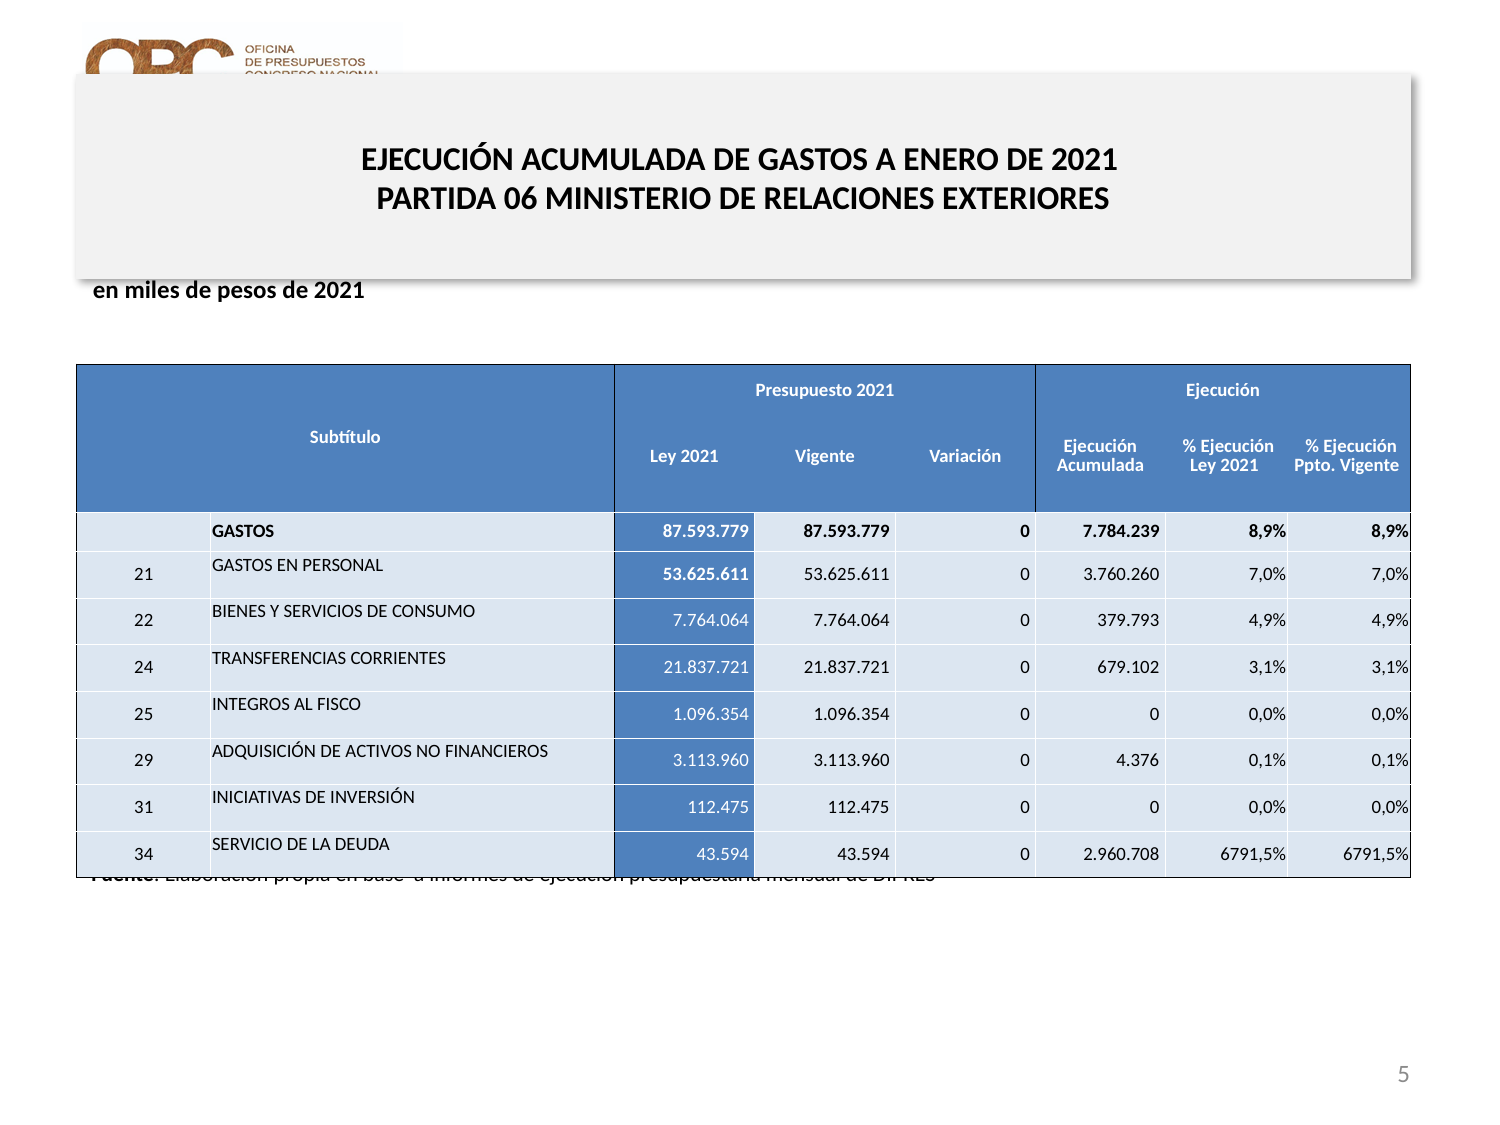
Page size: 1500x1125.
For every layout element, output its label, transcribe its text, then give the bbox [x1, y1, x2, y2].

table_cell 3,1% [1288, 645, 1410, 691]
table_cell 53.625.611 [615, 552, 754, 598]
table_cell 1.096.354 [755, 692, 895, 738]
table_cell 25 [77, 692, 210, 738]
table_cell ADQUISICIÓN DE ACTIVOS NO FINANCIEROS [211, 739, 614, 784]
table_cell Variación [895, 401, 1035, 512]
table_cell 34 [77, 832, 210, 877]
table_cell 4,9% [1166, 599, 1287, 644]
table_cell 3.113.960 [615, 739, 754, 784]
table_cell 1.096.354 [615, 692, 754, 738]
table_cell [77, 513, 210, 551]
table_cell 4,9% [1288, 599, 1410, 644]
table_cell 0,1% [1288, 739, 1410, 784]
table_cell 6791,5% [1288, 832, 1410, 877]
table_cell 21 [77, 552, 210, 598]
table_cell 112.475 [755, 785, 895, 831]
text_box Fuente: Elaboración propia en base a informes de ejecución presupuestaria mensual de DIPRES [76, 878, 1304, 899]
picture [82, 22, 403, 74]
table_cell 112.475 [615, 785, 754, 831]
table_cell 0 [1036, 692, 1165, 738]
table_cell 0,0% [1166, 785, 1287, 831]
table_cell 43.594 [755, 832, 895, 877]
table_cell 679.102 [1036, 645, 1165, 691]
table_cell 8,9% [1166, 513, 1287, 551]
table_cell Vigente [755, 401, 895, 512]
table_cell 3.760.260 [1036, 552, 1165, 598]
table_cell BIENES Y SERVICIOS DE CONSUMO [211, 599, 614, 644]
table_cell 53.625.611 [755, 552, 895, 598]
table_header Ejecución [1036, 365, 1410, 401]
table_cell 0 [1036, 785, 1165, 831]
table_cell 22 [77, 599, 210, 644]
table_cell 4.376 [1036, 739, 1165, 784]
table_header Subtítulo [77, 365, 614, 512]
table_cell INICIATIVAS DE INVERSIÓN [211, 785, 614, 831]
table_cell SERVICIO DE LA DEUDA [211, 832, 614, 877]
table_cell INTEGROS AL FISCO [211, 692, 614, 738]
table_cell 21.837.721 [615, 645, 754, 691]
table_cell 87.593.779 [755, 513, 895, 551]
table_cell 7.764.064 [615, 599, 754, 644]
table_cell 29 [77, 739, 210, 784]
table_cell 379.793 [1036, 599, 1165, 644]
table_cell GASTOS [211, 513, 614, 551]
table_cell Ley 2021 [615, 401, 755, 512]
table_cell 21.837.721 [755, 645, 895, 691]
table_cell 0 [896, 785, 1035, 831]
table_cell 43.594 [615, 832, 754, 877]
table_cell 87.593.779 [615, 513, 754, 551]
table_cell 7.784.239 [1036, 513, 1165, 551]
table_cell 2.960.708 [1036, 832, 1165, 877]
table_cell GASTOS EN PERSONAL [211, 552, 614, 598]
slide_number 5 [1074, 1042, 1425, 1103]
table_header Presupuesto 2021 [615, 365, 1035, 401]
table_cell 0,0% [1288, 692, 1410, 738]
title EJECUCIÓN ACUMULADA DE GASTOS A ENERO DE 2021 PARTIDA 06 MINISTERIO DE RELACIONES EXTERIORES [76, 74, 1411, 279]
table_cell Ejecución Acumulada [1036, 401, 1165, 512]
table_cell % Ejecución Ley 2021 [1165, 401, 1288, 512]
table_cell 7,0% [1166, 552, 1287, 598]
table_cell 0 [896, 645, 1035, 691]
table_cell 0 [896, 599, 1035, 644]
table_cell 6791,5% [1166, 832, 1287, 877]
table_cell 24 [77, 645, 210, 691]
table_cell 8,9% [1288, 513, 1410, 551]
table_cell 0,0% [1166, 692, 1287, 738]
table_cell 0 [896, 552, 1035, 598]
table_cell % Ejecución Ppto. Vigente [1288, 401, 1410, 512]
table_cell 0,0% [1288, 785, 1410, 831]
table_cell 0 [896, 692, 1035, 738]
table_cell 31 [77, 785, 210, 831]
table_cell 3,1% [1166, 645, 1287, 691]
text_box en miles de pesos de 2021 [78, 287, 1311, 327]
table_cell 7.764.064 [755, 599, 895, 644]
table_cell 3.113.960 [755, 739, 895, 784]
table_cell 0,1% [1166, 739, 1287, 784]
table_cell 7,0% [1288, 552, 1410, 598]
table_cell 0 [896, 832, 1035, 877]
table_cell 0 [896, 739, 1035, 784]
table_cell 0 [896, 513, 1035, 551]
table_cell TRANSFERENCIAS CORRIENTES [211, 645, 614, 691]
